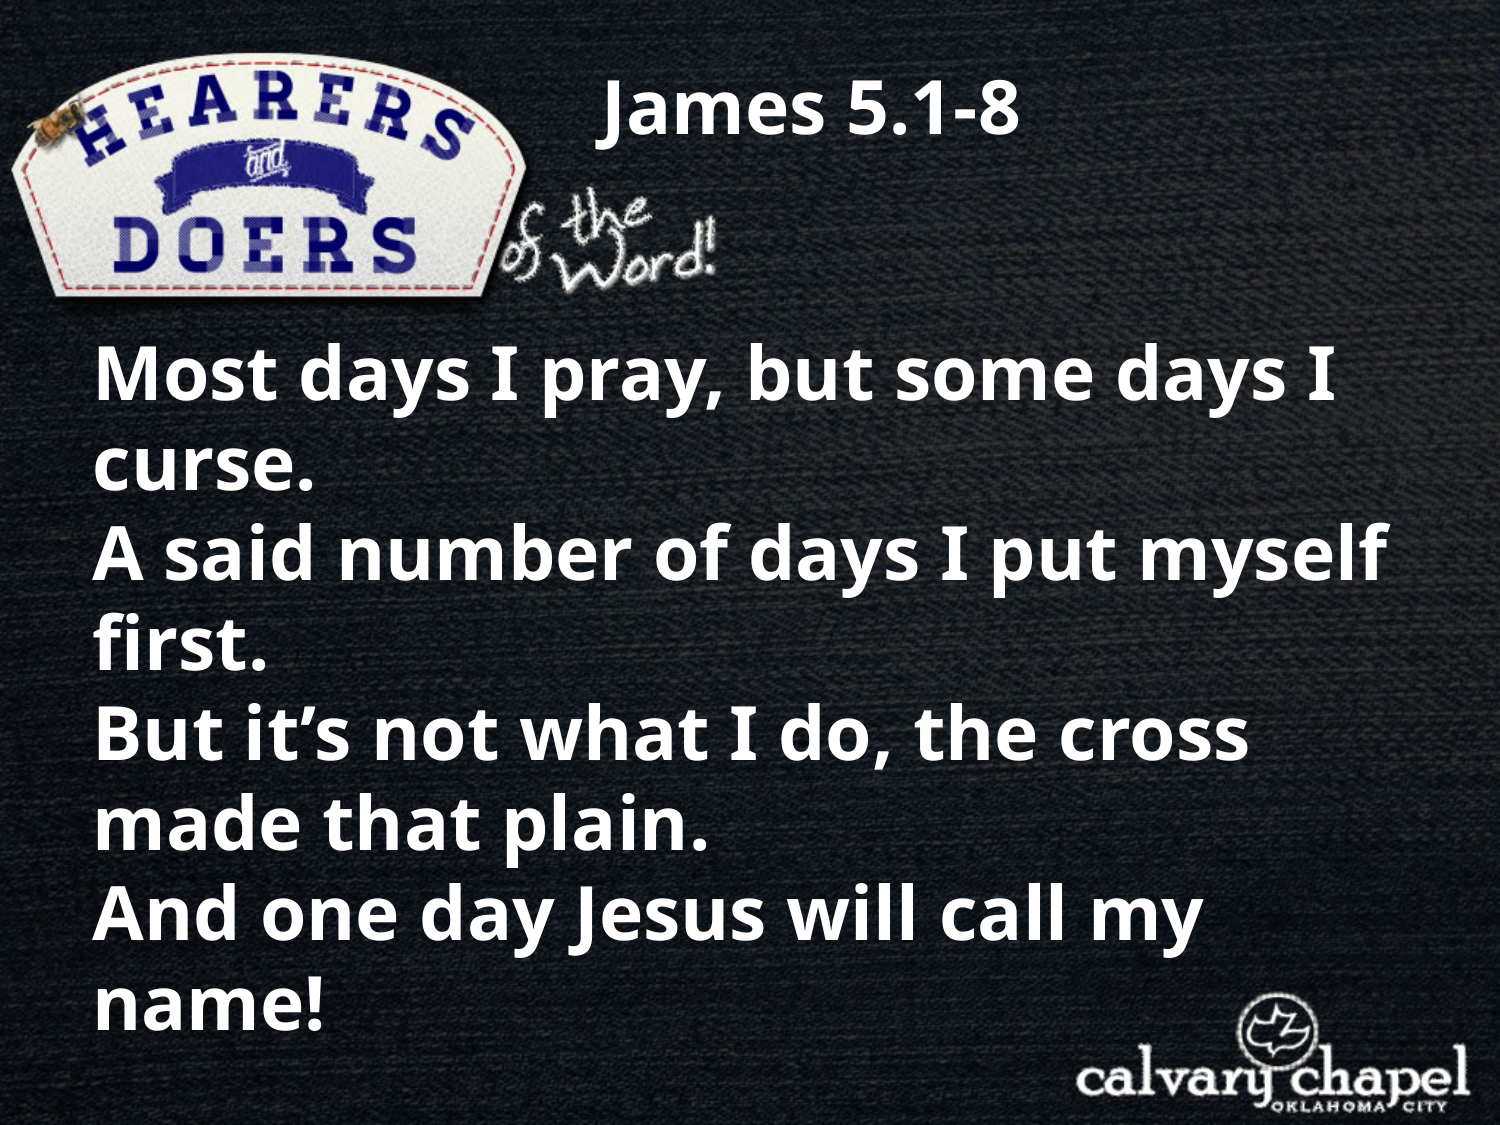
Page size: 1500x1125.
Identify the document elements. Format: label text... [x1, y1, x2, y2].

picture [0, 0, 1500, 1125]
text_box Most days I pray, but some days I curse. A said number of days I put myself first. But it’s not what I do, the cross made that plain. And one day Jesus will call my name! [77, 318, 1424, 1054]
text_box James 5.1-8 [587, 51, 1402, 157]
